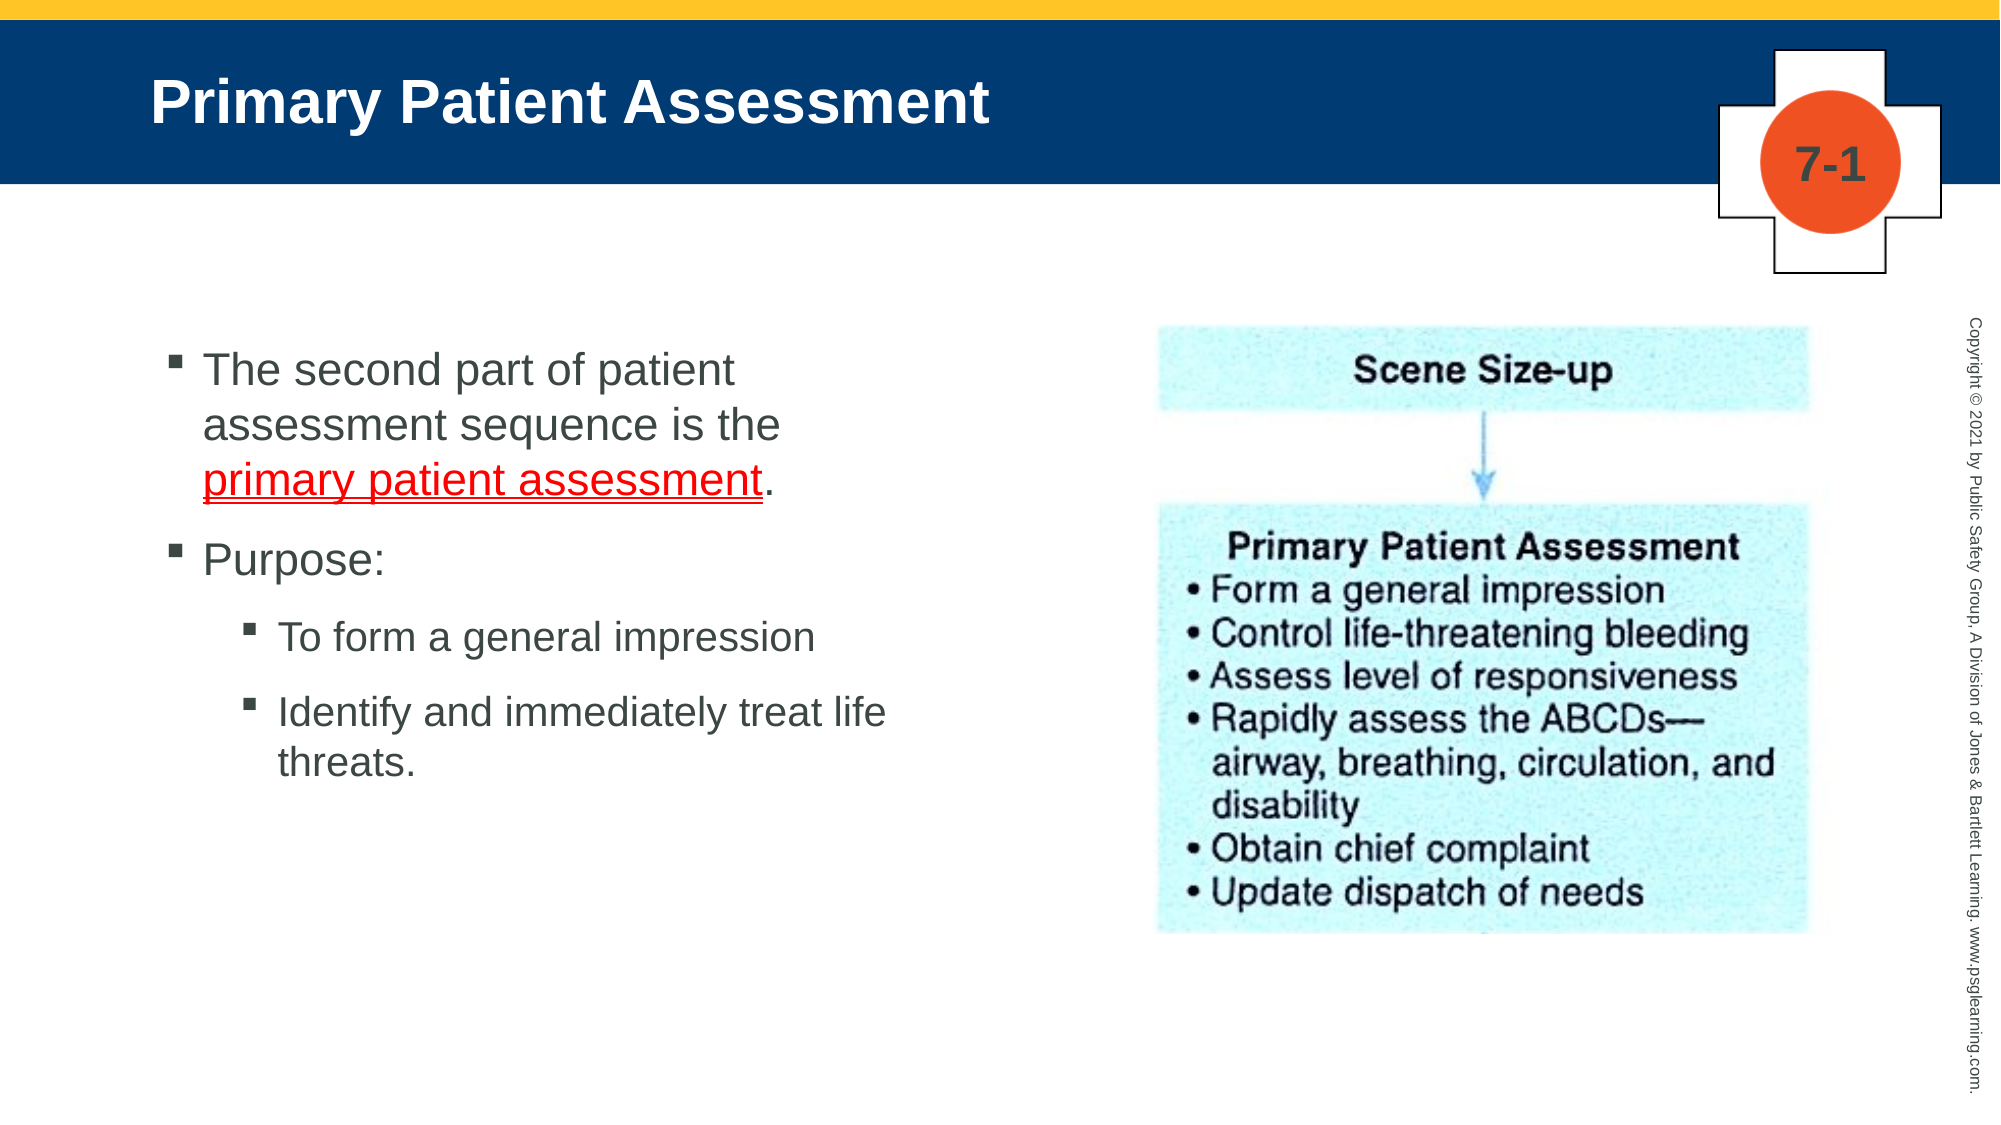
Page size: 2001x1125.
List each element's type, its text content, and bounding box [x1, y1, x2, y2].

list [1140, 304, 1831, 934]
picture [1718, 49, 1942, 274]
title Primary Patient Assessment [0, 19, 2000, 185]
list The second part of patient assessment sequence is the primary patient assessment. Purpose: To form a general impression Identify and immediately treat life threats. [150, 332, 947, 1016]
